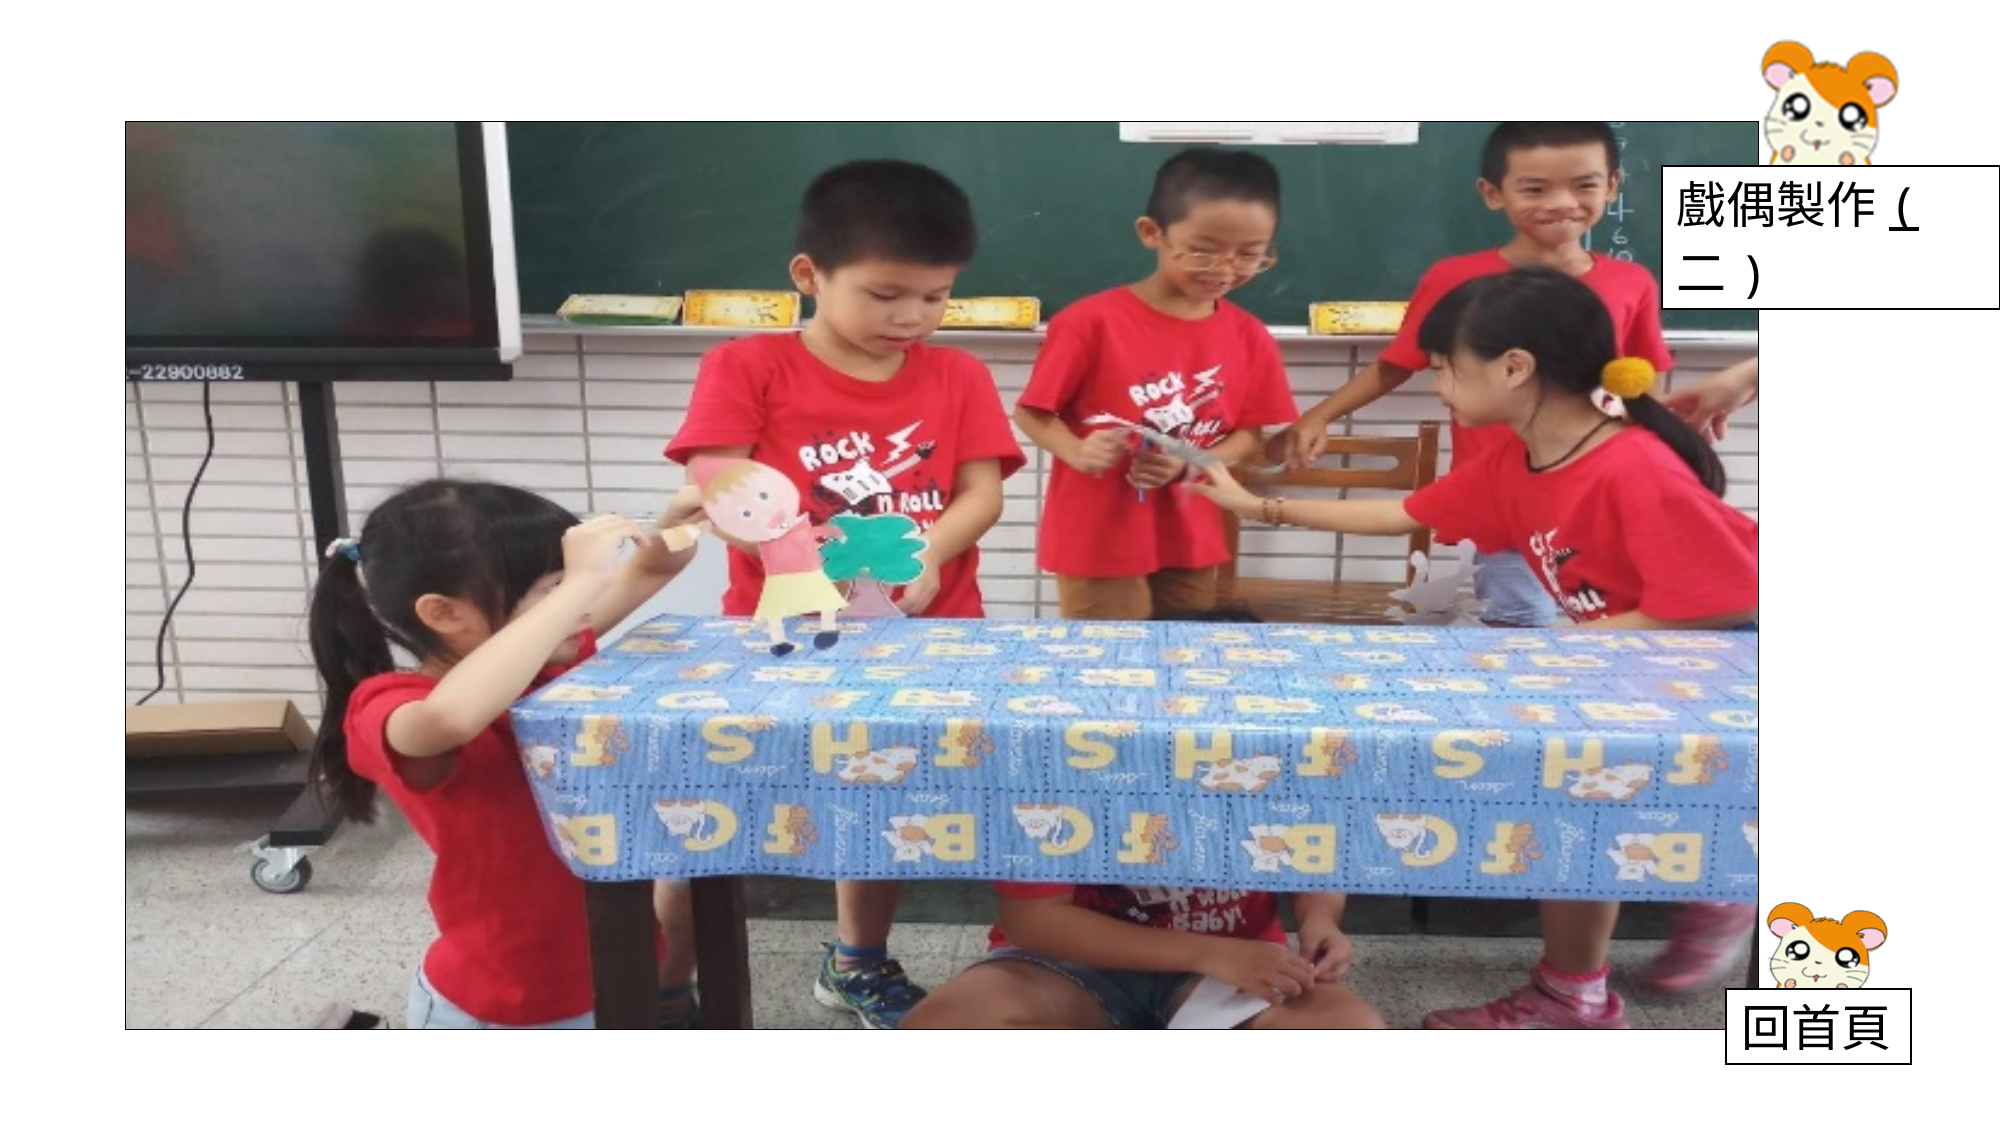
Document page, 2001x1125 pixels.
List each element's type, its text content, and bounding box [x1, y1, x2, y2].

text_box 回首頁 [1725, 988, 1912, 1065]
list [125, 121, 1759, 1030]
picture [1741, 39, 1900, 204]
picture [1749, 901, 1889, 1021]
text_box 戲偶製作(二) [1759, 165, 2000, 310]
